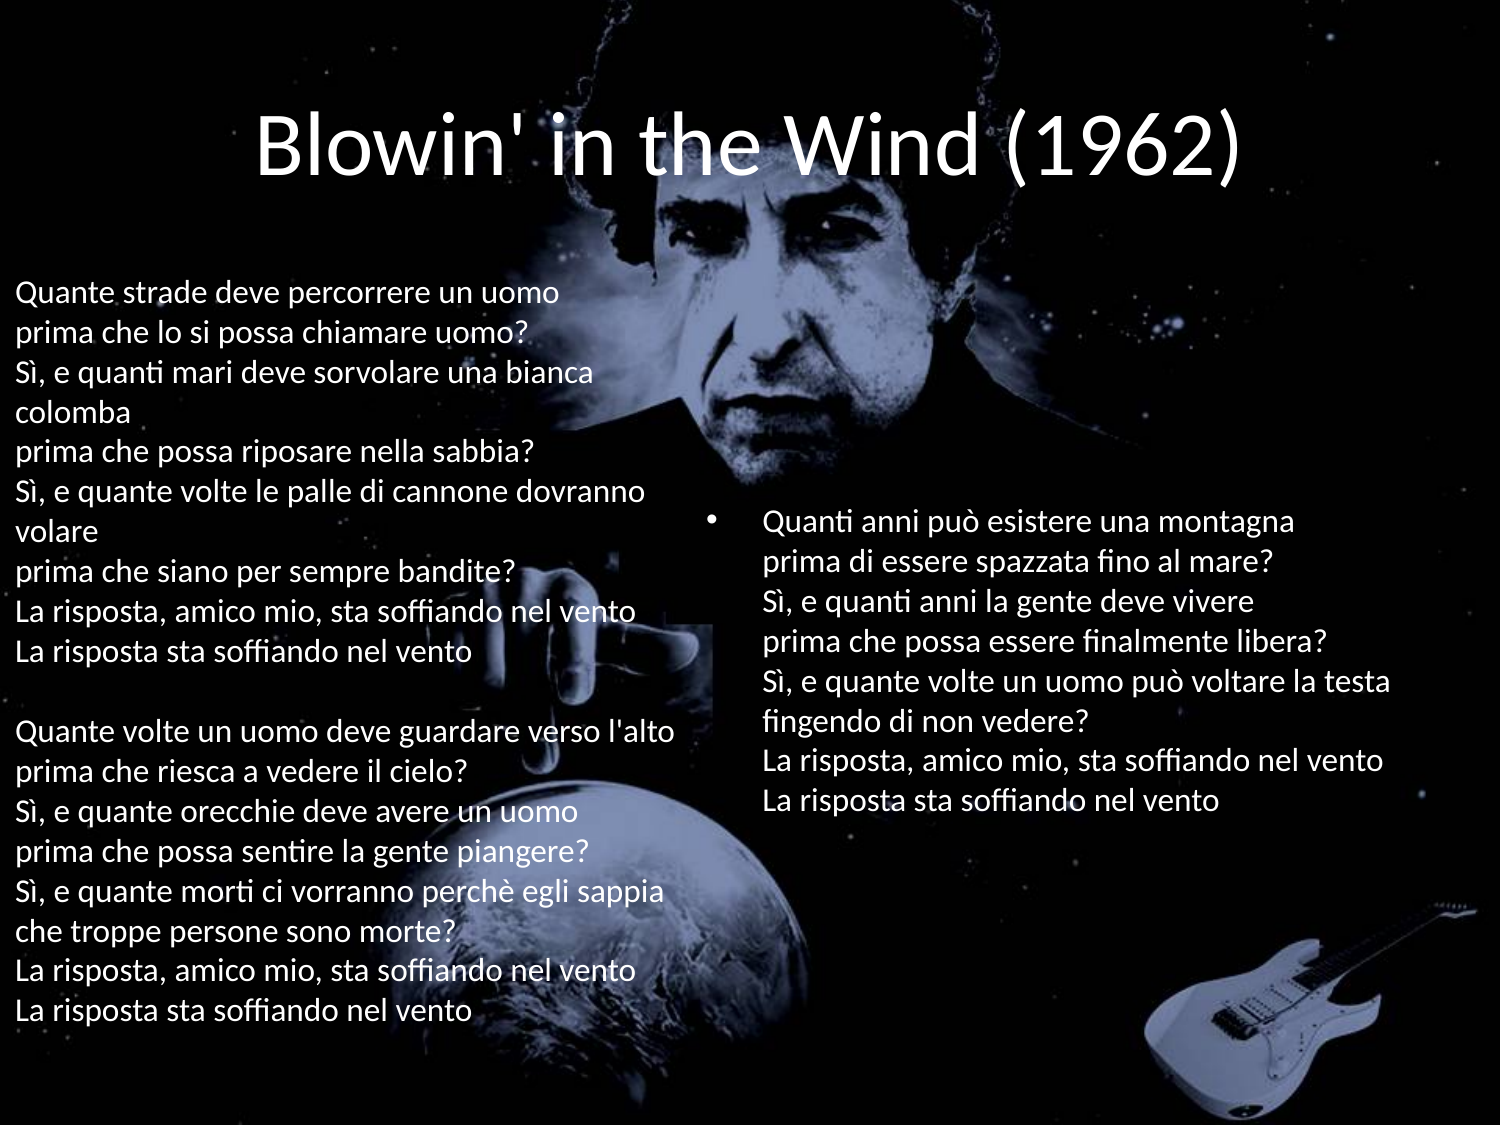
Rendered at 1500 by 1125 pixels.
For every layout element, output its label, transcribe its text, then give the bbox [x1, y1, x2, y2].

list Quante strade deve percorrere un uomo prima che lo si possa chiamare uomo? Sì, e quanti mari deve sorvolare una bianca colomba prima che possa riposare nella sabbia? Sì, e quante volte le palle di cannone dovranno volare prima che siano per sempre bandite? La risposta, amico mio, sta soffiando nel vento La risposta sta soffiando nel vento Quante volte un uomo deve guardare verso l'alto prima che riesca a vedere il cielo? Sì, e quante orecchie deve avere un uomo prima che possa sentire la gente piangere? Sì, e quante morti ci vorranno perchè egli sappia che troppe persone sono morte? La risposta, amico mio, sta soffiando nel vento La risposta sta soffiando nel vento [0, 262, 738, 1005]
picture [0, 0, 1500, 1125]
title Blowin' in the Wind (1962) [75, 45, 1425, 233]
list Quanti anni può esistere una montagna prima di essere spazzata fino al mare? Sì, e quanti anni la gente deve vivere prima che possa essere finalmente libera? Sì, e quante volte un uomo può voltare la testa fingendo di non vedere? La risposta, amico mio, sta soffiando nel vento La risposta sta soffiando nel vento [738, 491, 1483, 941]
